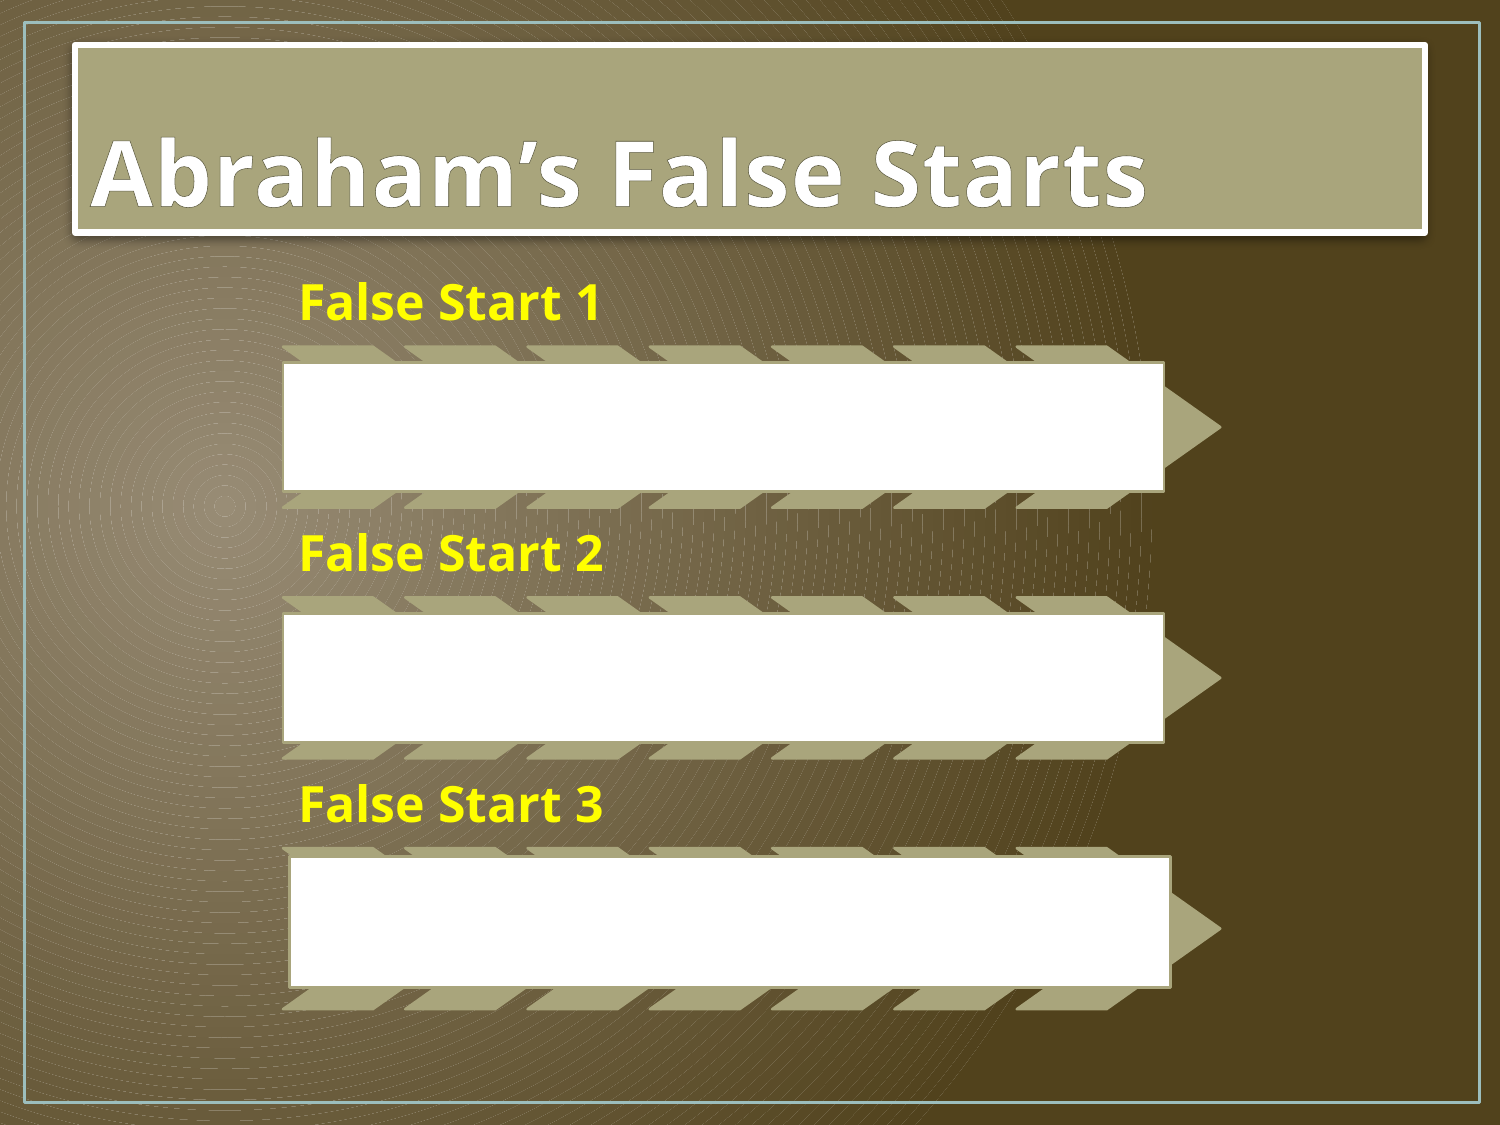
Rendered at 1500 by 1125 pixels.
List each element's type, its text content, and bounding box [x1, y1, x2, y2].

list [76, 266, 1427, 1010]
title Abraham’s False Starts [72, 42, 1428, 236]
